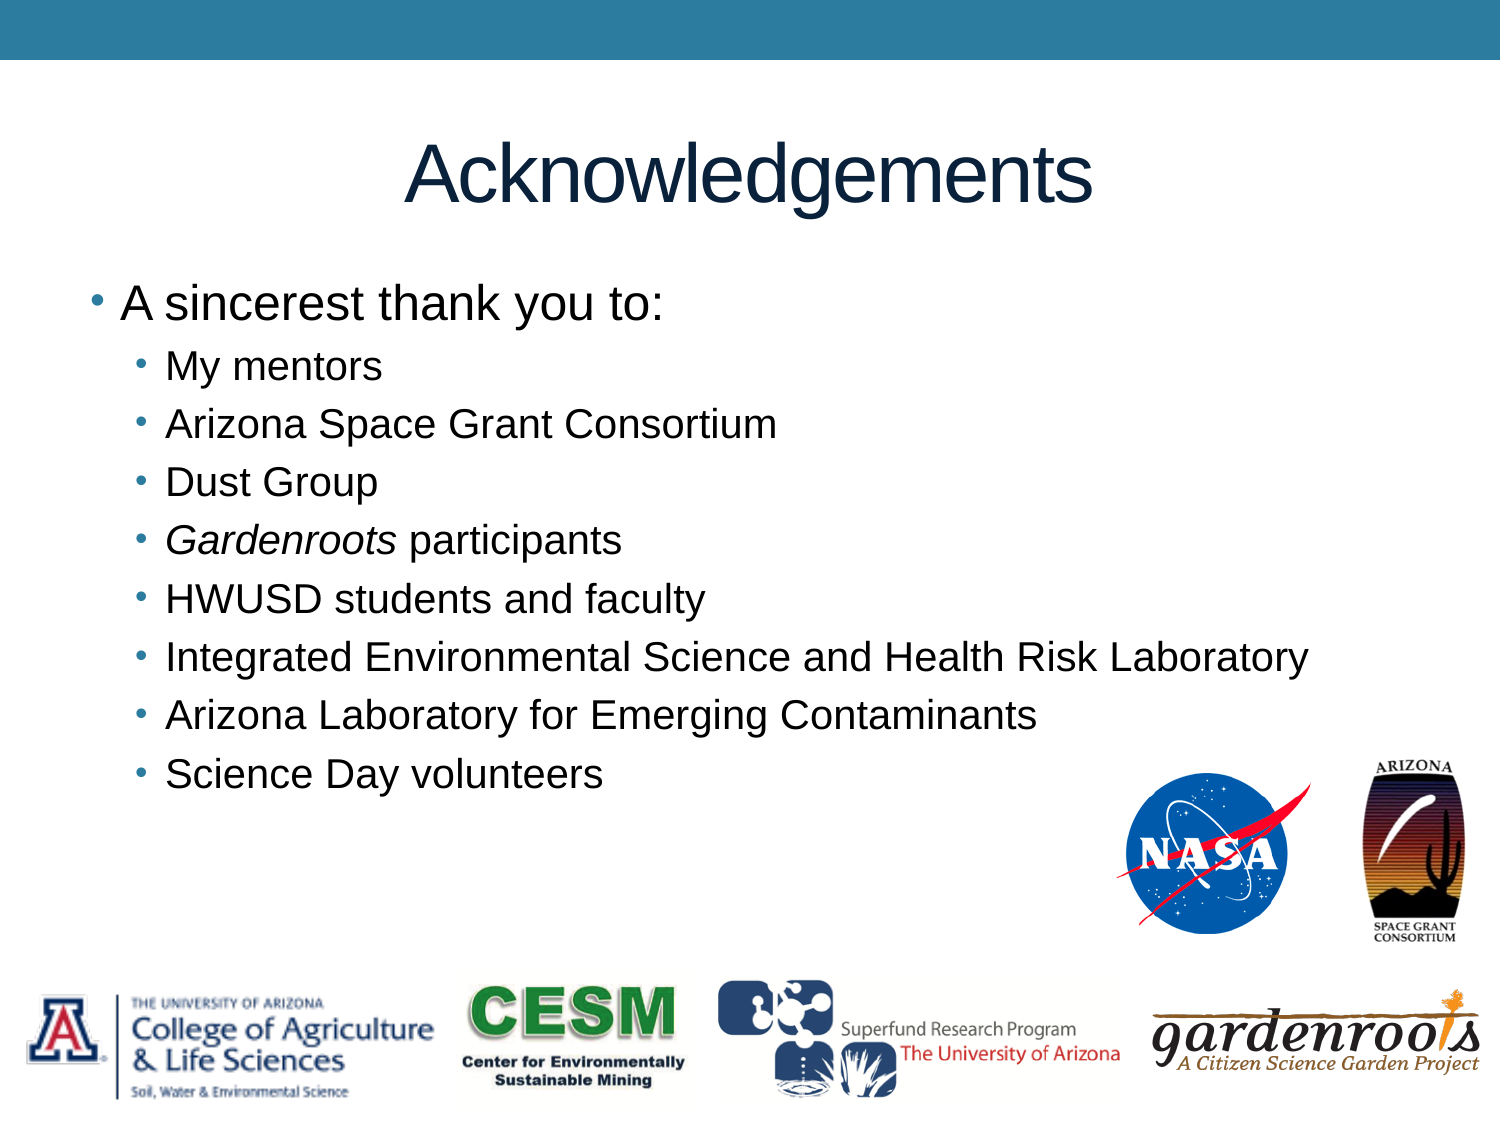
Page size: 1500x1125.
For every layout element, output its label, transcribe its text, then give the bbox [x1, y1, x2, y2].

picture [1358, 756, 1468, 944]
picture [710, 970, 1129, 1117]
picture [12, 941, 441, 1125]
title Acknowledgements [75, 87, 1425, 250]
list A sincerest thank you to: My mentors Arizona Space Grant Consortium Dust Group Gardenroots participants HWUSD students and faculty Integrated Environmental Science and Health Risk Laboratory Arizona Laboratory for Emerging Contaminants Science Day volunteers [75, 262, 1425, 1063]
picture [1149, 988, 1500, 1125]
picture [453, 970, 697, 1111]
picture [1116, 756, 1311, 958]
